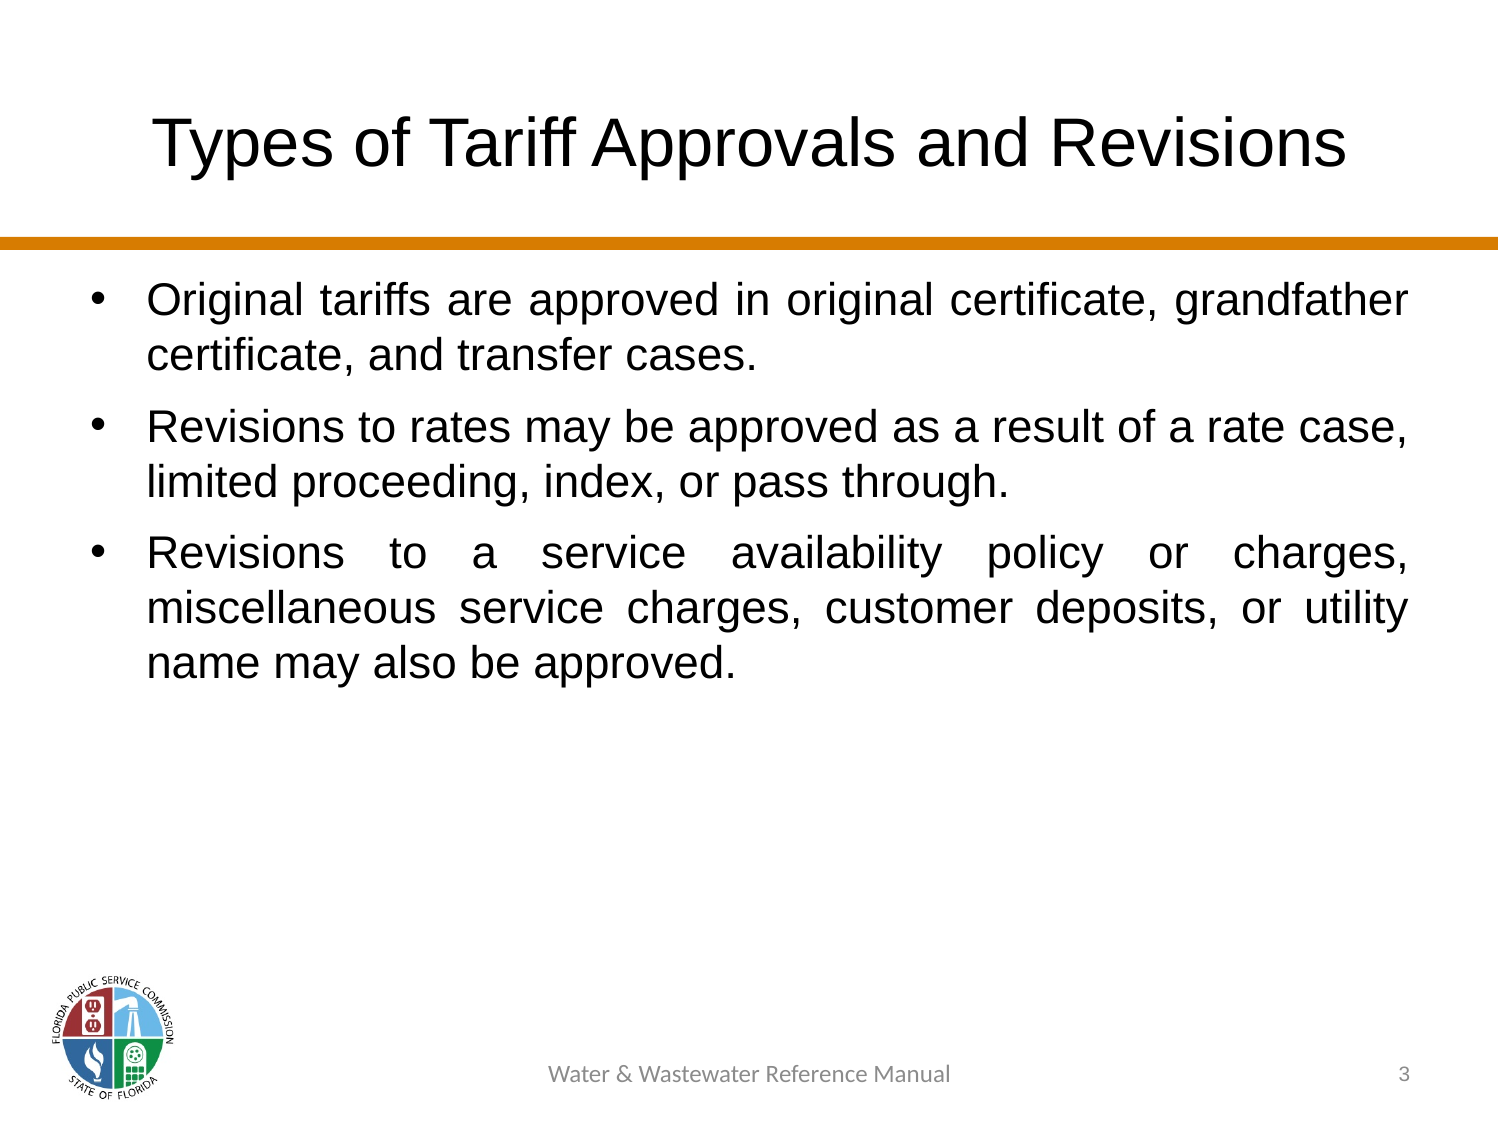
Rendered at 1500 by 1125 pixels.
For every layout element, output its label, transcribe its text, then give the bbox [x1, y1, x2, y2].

text_box [226, 212, 1265, 925]
footer Water & Wastewater Reference Manual [512, 1042, 988, 1103]
text_box [1265, 235, 1500, 252]
title Types of Tariff Approvals and Revisions [75, 45, 1425, 233]
picture [49, 974, 176, 1102]
text_box [0, 235, 226, 252]
slide_number 3 [1074, 1042, 1425, 1103]
list Original tariffs are approved in original certificate, grandfather certificate, and transfer cases. Revisions to rates may be approved as a result of a rate case, limited proceeding, index, or pass through. Revisions to a service availability policy or charges, miscellaneous service charges, customer deposits, or utility name may also be approved. [75, 262, 1425, 1005]
